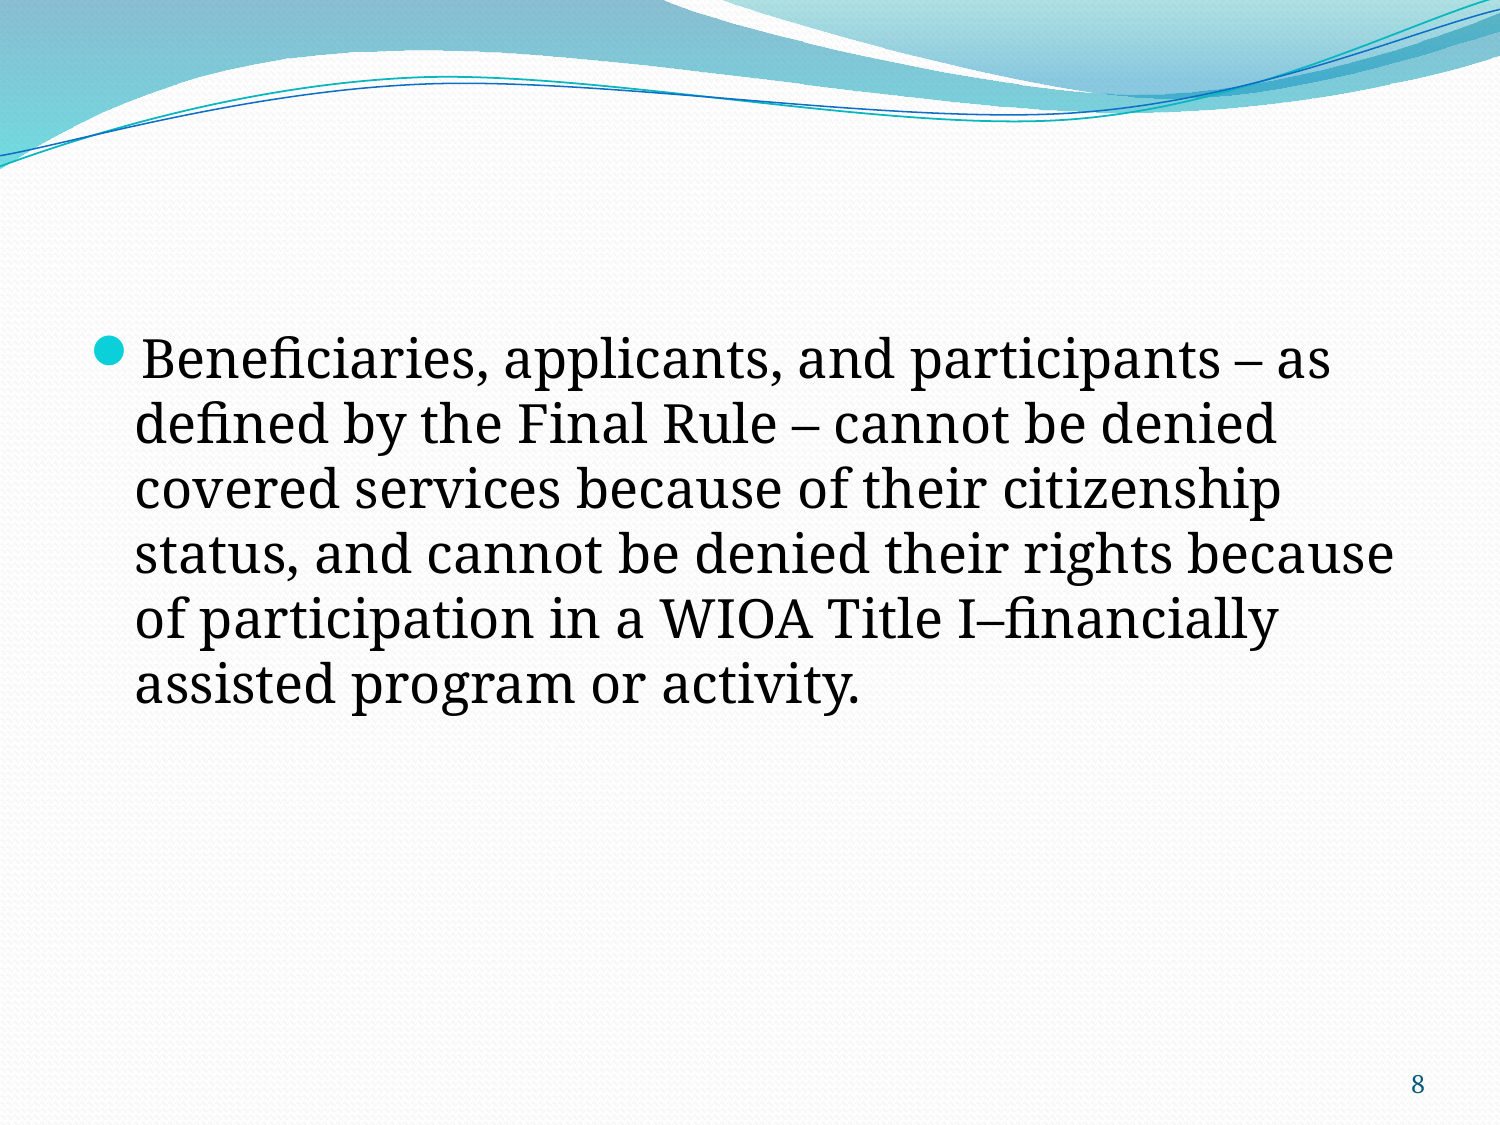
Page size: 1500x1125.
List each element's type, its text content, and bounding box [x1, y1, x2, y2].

list Beneficiaries, applicants, and participants – as defined by the Final Rule – cannot be denied covered services because of their citizenship status, and cannot be denied their rights because of participation in a WIOA Title I–financially assisted program or activity. [75, 317, 1425, 1038]
slide_number 8 [1299, 1042, 1425, 1103]
